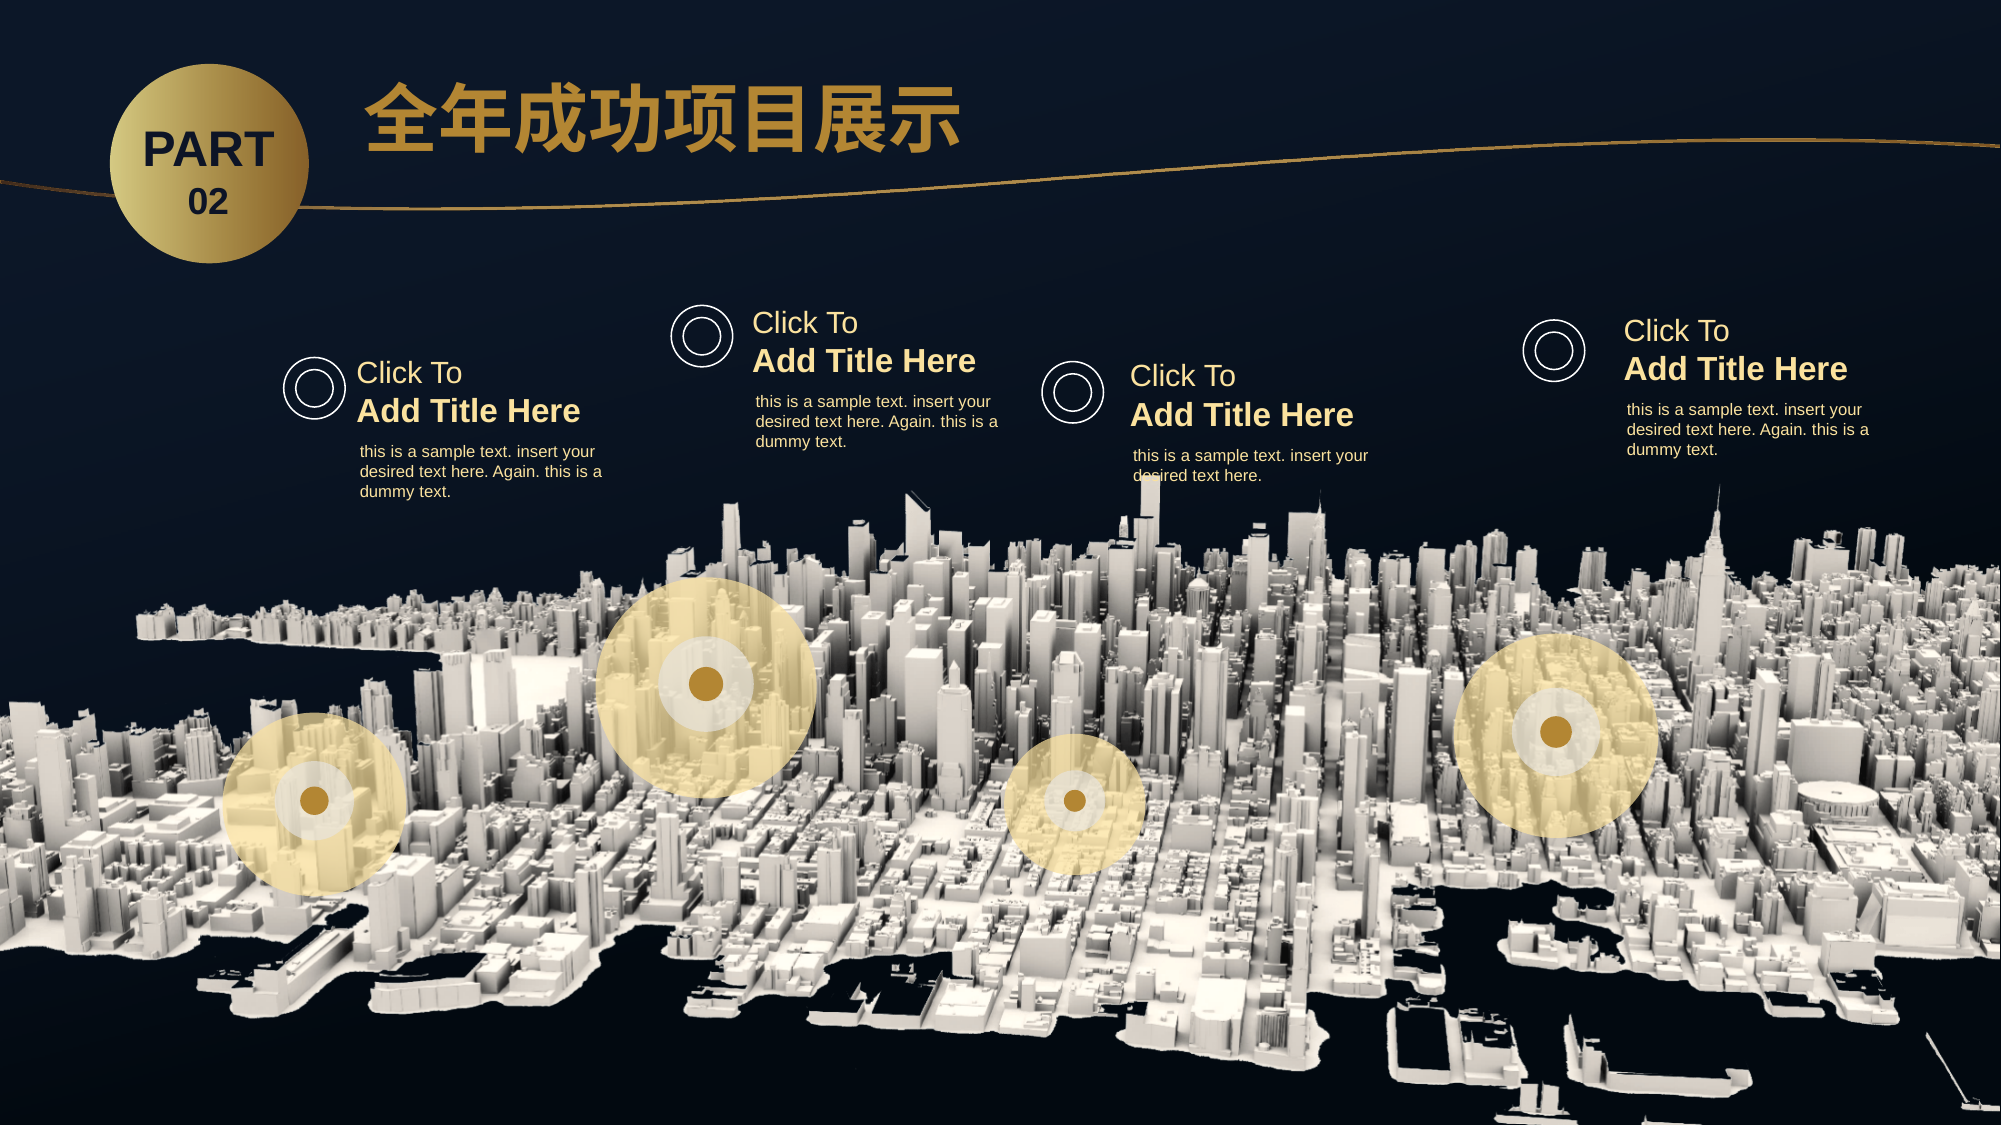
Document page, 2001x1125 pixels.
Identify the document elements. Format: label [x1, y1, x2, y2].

text_box [341, 345, 658, 510]
text_box [109, 63, 309, 264]
text_box [737, 295, 1054, 460]
text_box [1114, 349, 1432, 493]
text_box [1608, 303, 1925, 467]
picture [0, 0, 2001, 1125]
